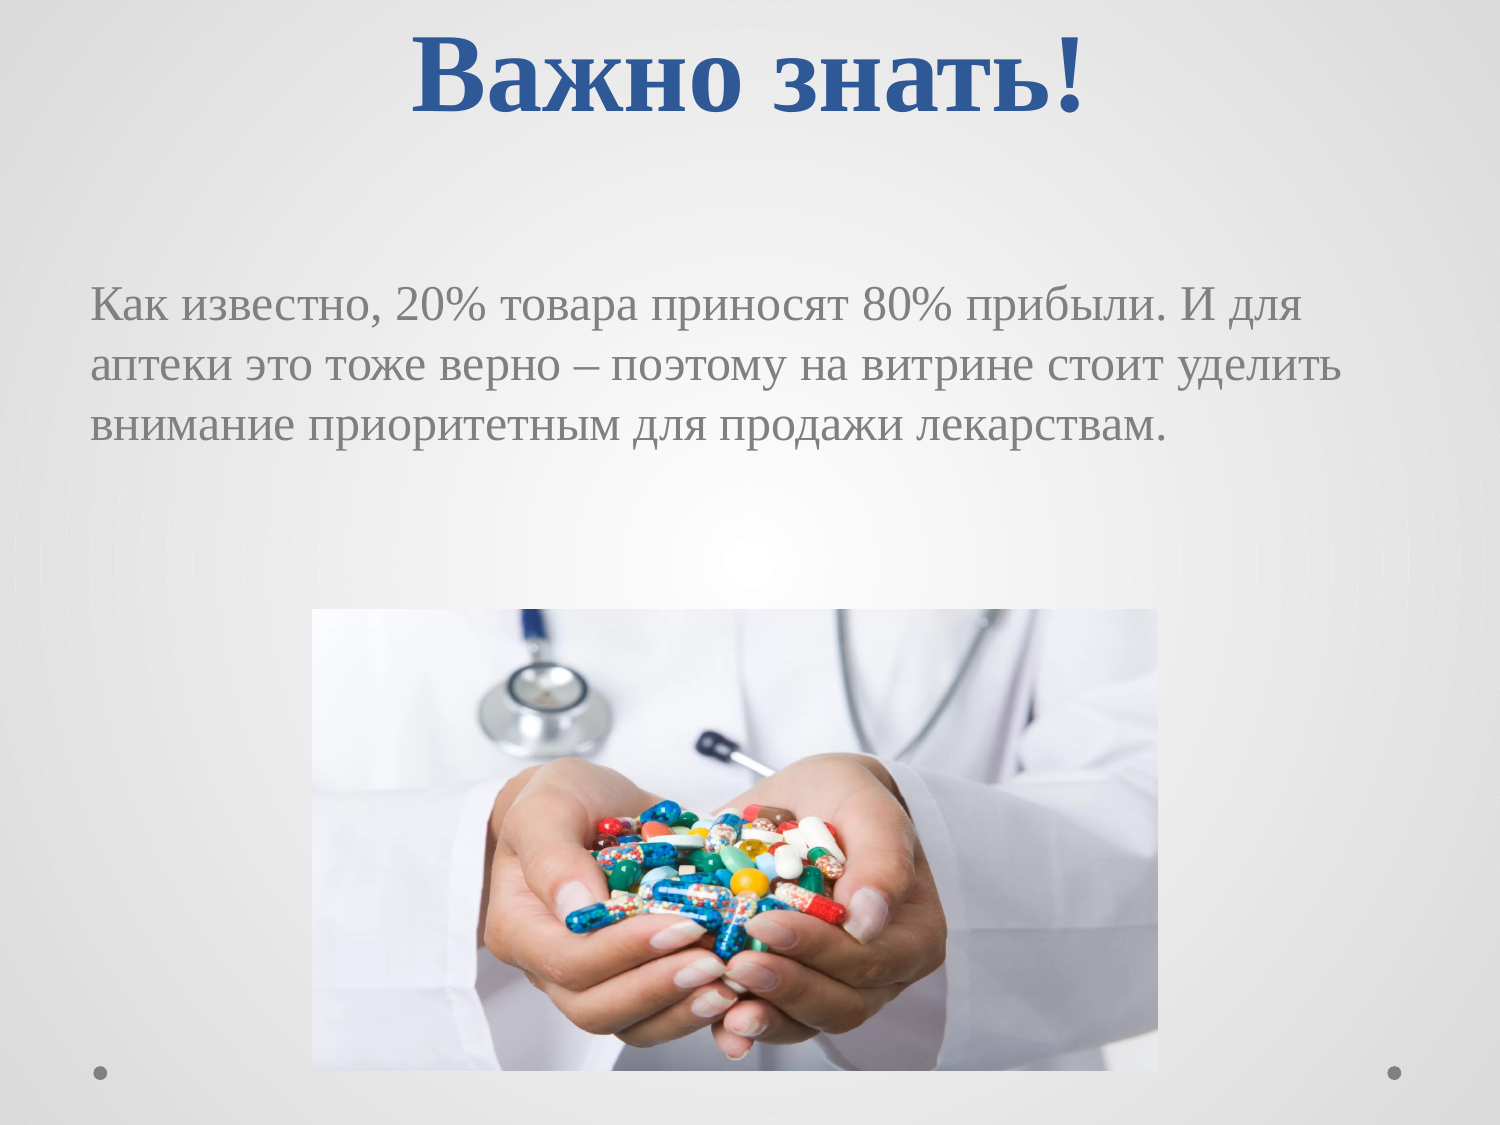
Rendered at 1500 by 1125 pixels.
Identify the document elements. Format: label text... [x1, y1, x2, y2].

title Важно знать! [75, 0, 1425, 262]
list Как известно, 20% товара приносят 80% прибыли. И для аптеки это тоже верно – поэтому на витрине стоит уделить внимание приоритетным для продажи лекарствам. [75, 262, 1425, 1005]
picture [312, 609, 1158, 1071]
